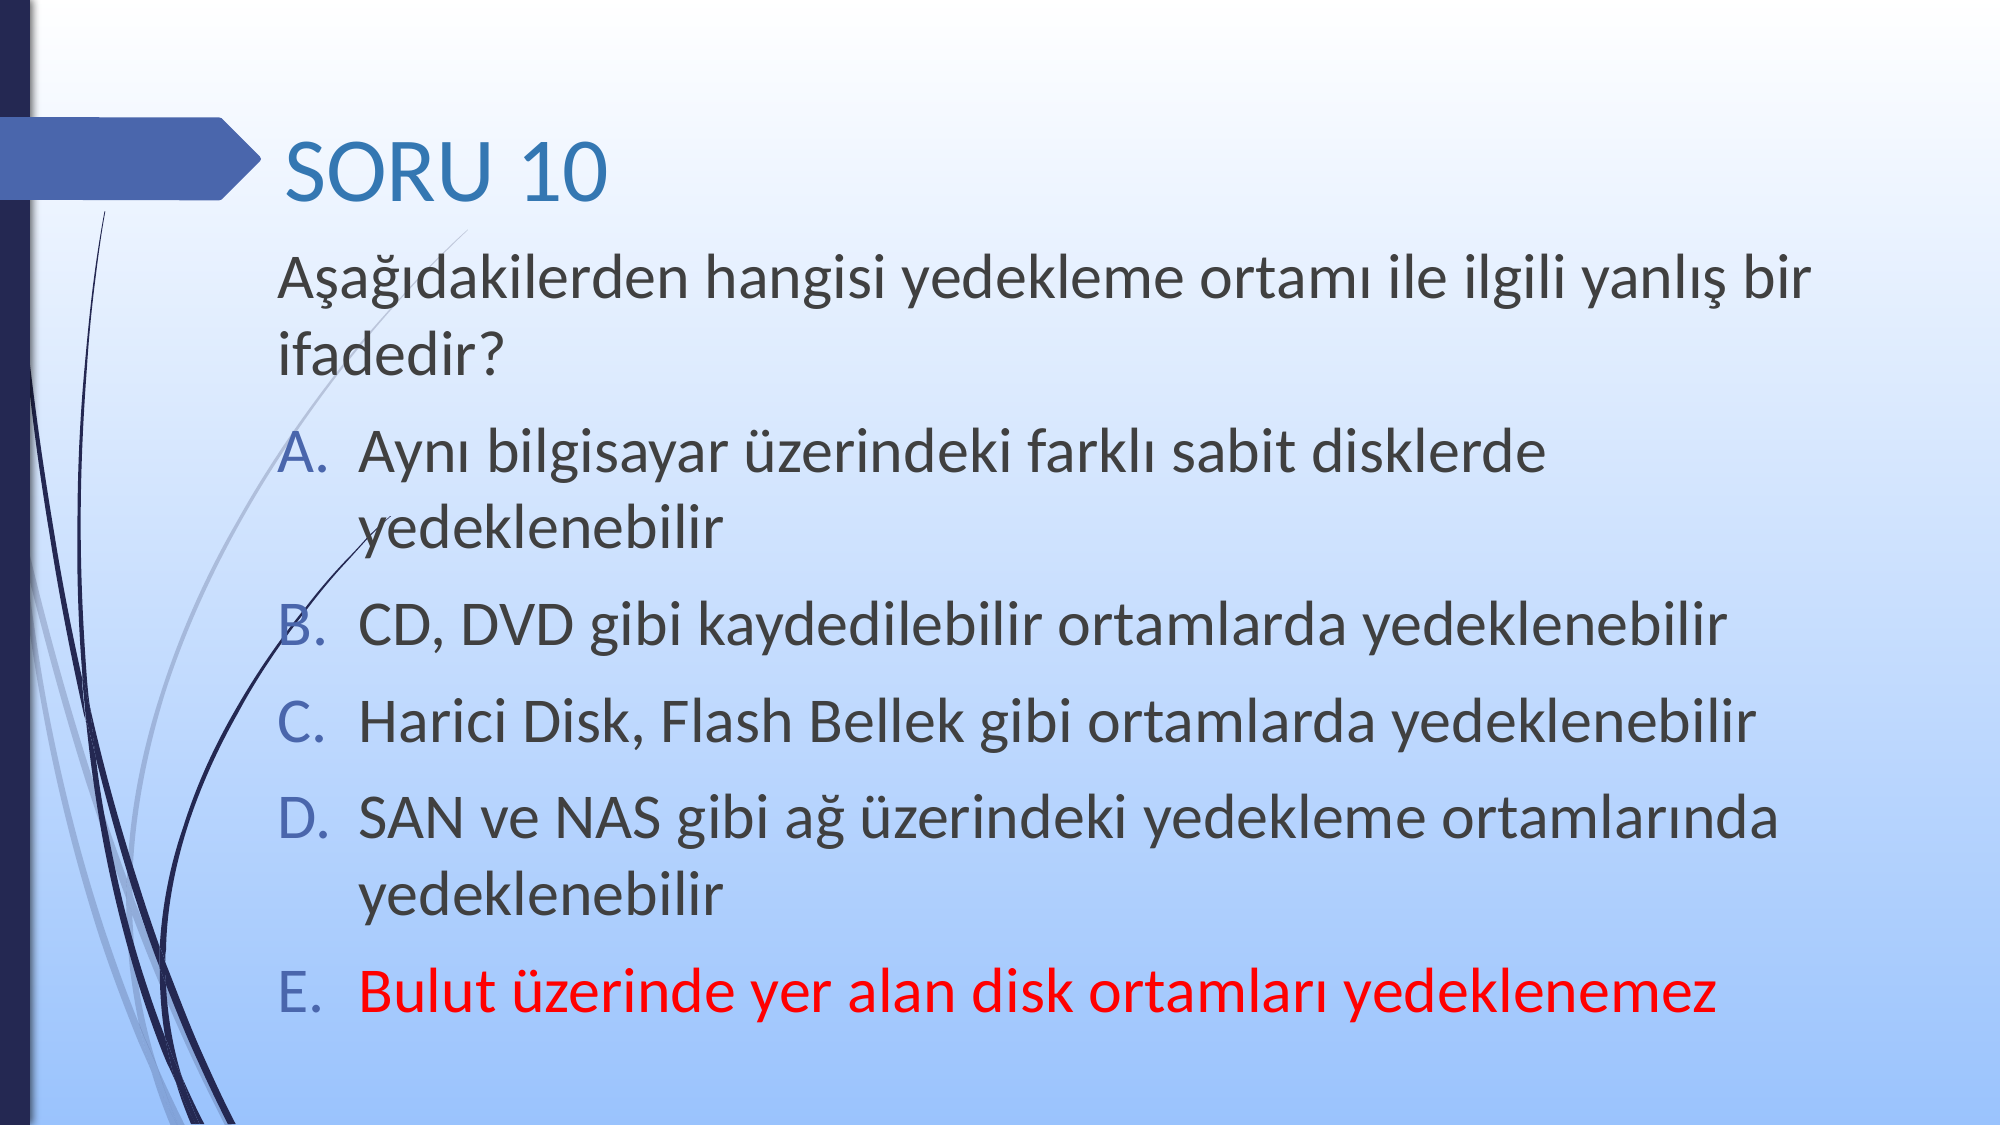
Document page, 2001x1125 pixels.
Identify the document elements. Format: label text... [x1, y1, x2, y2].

title SORU 10 [269, 102, 1731, 227]
list Aşağıdakilerden hangisi yedekleme ortamı ile ilgili yanlış bir ifadedir? Aynı bilgisayar üzerindeki farklı sabit disklerde yedeklenebilir CD, DVD gibi kaydedilebilir ortamlarda yedeklenebilir Harici Disk, Flash Bellek gibi ortamlarda yedeklenebilir SAN ve NAS gibi ağ üzerindeki yedekleme ortamlarında yedeklenebilir Bulut üzerinde yer alan disk ortamları yedeklenemez [262, 227, 1942, 1038]
